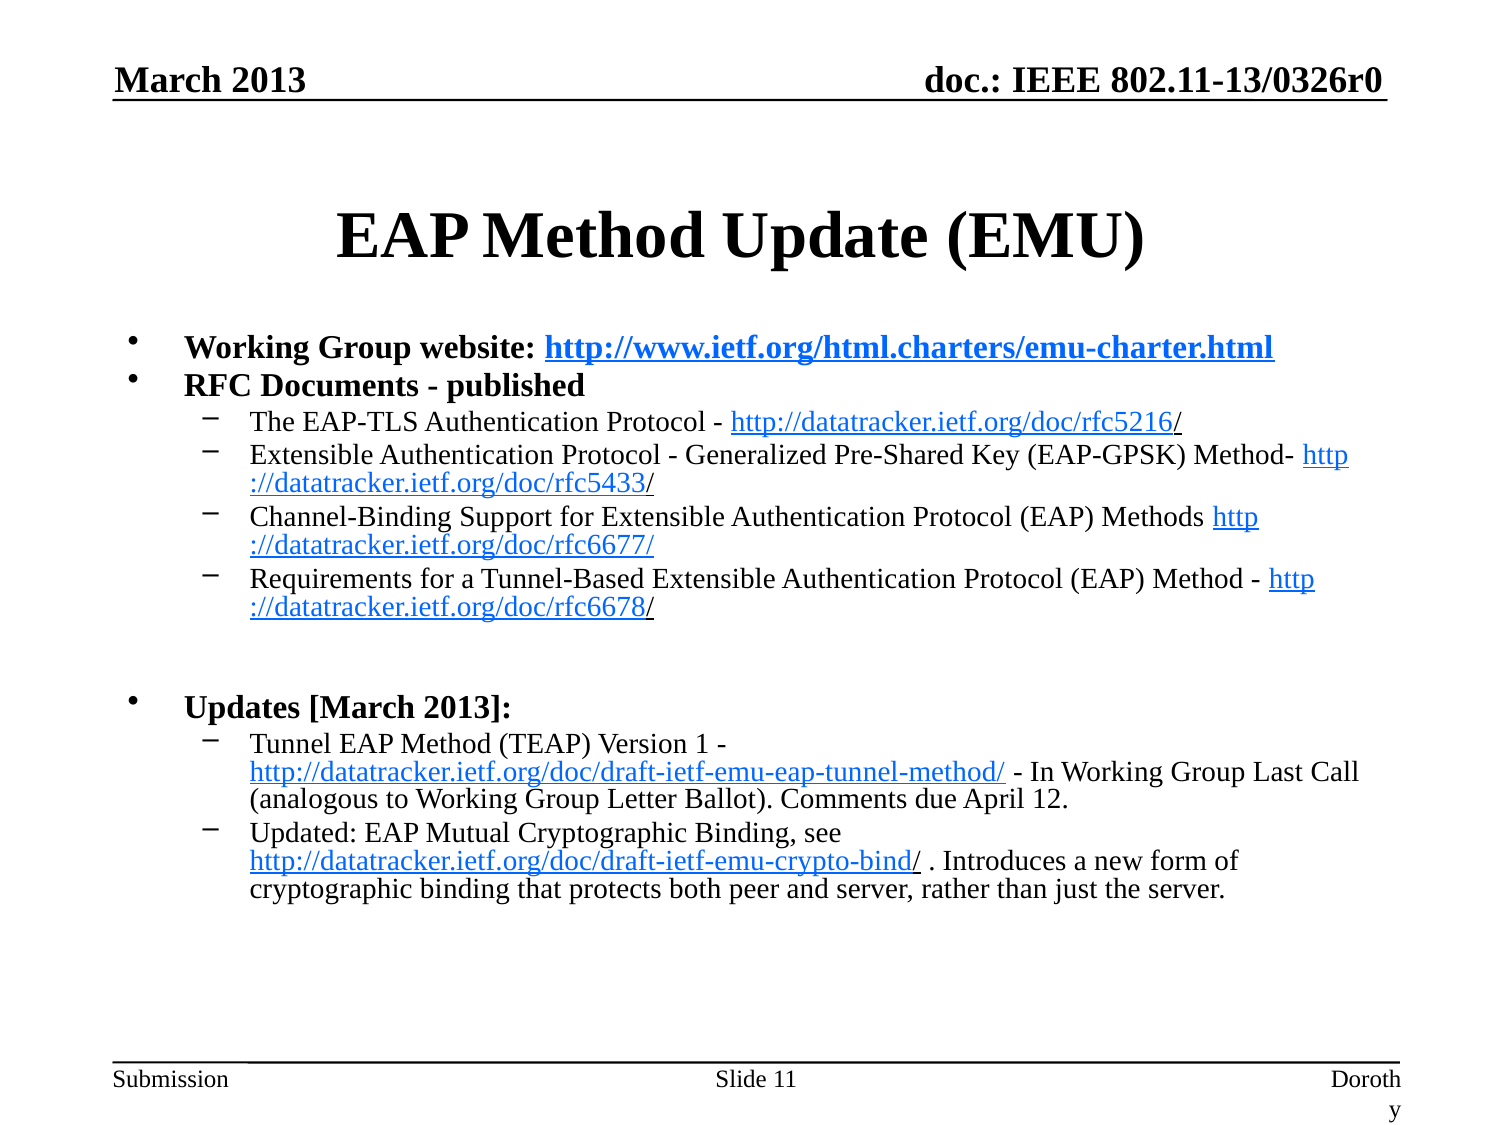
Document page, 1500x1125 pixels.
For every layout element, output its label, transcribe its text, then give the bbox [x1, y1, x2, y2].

title EAP Method Update (EMU) [112, 137, 1388, 324]
list Working Group website: http://www.ietf.org/html.charters/emu-charter.html RFC Documents - published The EAP-TLS Authentication Protocol - http://datatracker.ietf.org/doc/rfc5216/ Extensible Authentication Protocol - Generalized Pre-Shared Key (EAP-GPSK) Method- http://datatracker.ietf.org/doc/rfc5433/ Channel-Binding Support for Extensible Authentication Protocol (EAP) Methods http://datatracker.ietf.org/doc/rfc6677/ Requirements for a Tunnel-Based Extensible Authentication Protocol (EAP) Method - http://datatracker.ietf.org/doc/rfc6678/ Updates [March 2013]: Tunnel EAP Method (TEAP) Version 1 - http://datatracker.ietf.org/doc/draft-ietf-emu-eap-tunnel-method/ - In Working Group Last Call (analogous to Working Group Letter Ballot). Comments due April 12. Updated: EAP Mutual Cryptographic Binding, see http://datatracker.ietf.org/doc/draft-ietf-emu-crypto-bind/ . Introduces a new form of cryptographic binding that protects both peer and server, rather than just the server. [112, 324, 1388, 1000]
footer Dorothy Stanley, Aruba Networks [1325, 1062, 1402, 1093]
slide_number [114, 54, 425, 100]
slide_number Slide 11 [712, 1062, 800, 1093]
